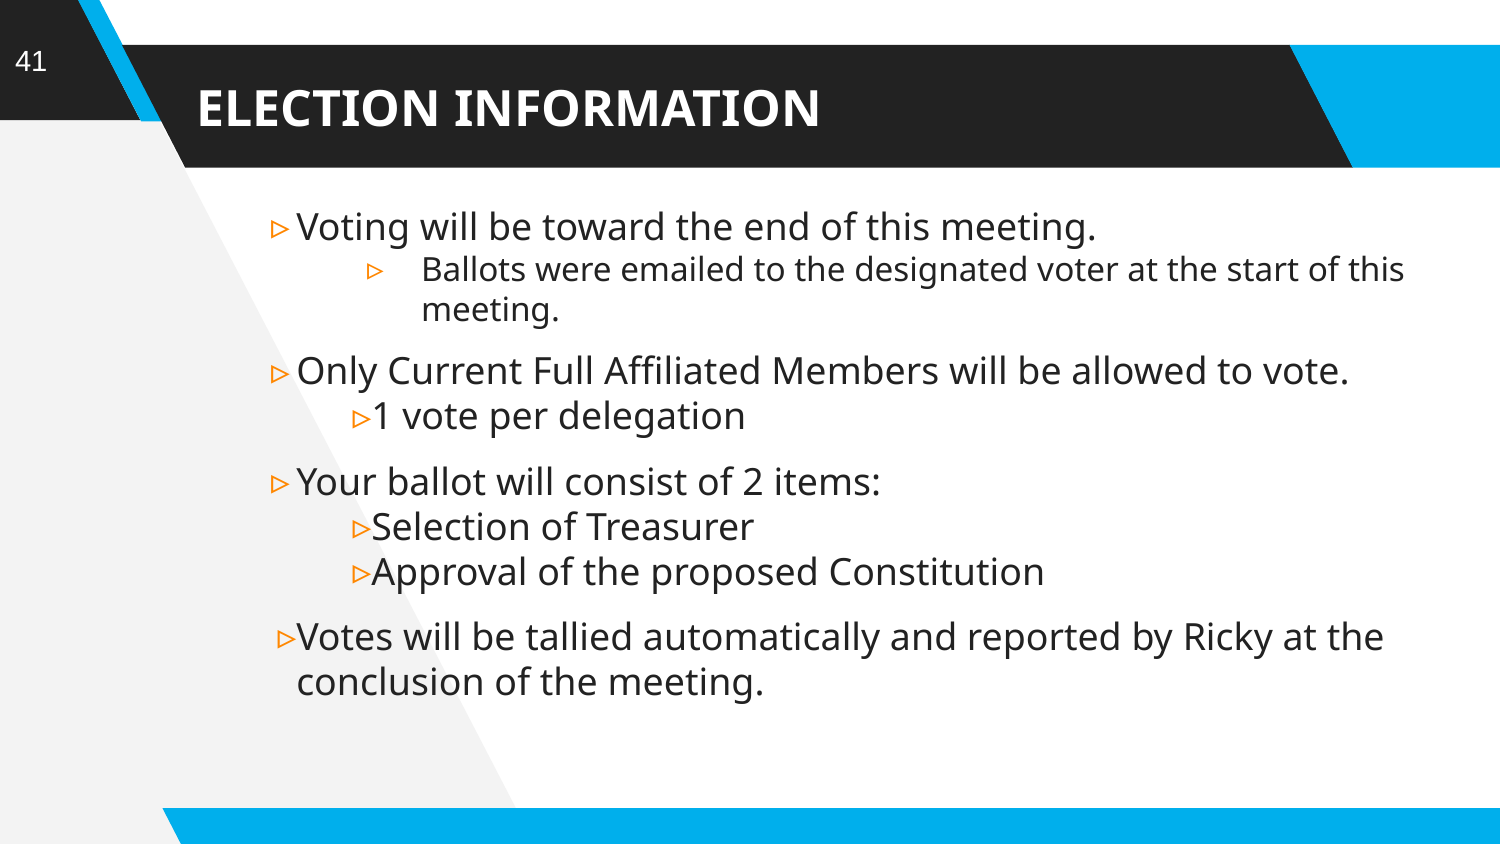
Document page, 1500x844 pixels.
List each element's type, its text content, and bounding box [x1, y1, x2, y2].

title ELECTION INFORMATION [181, 45, 1285, 169]
list Voting will be toward the end of this meeting. Ballots were emailed to the designated voter at the start of this meeting. Only Current Full Affiliated Members will be allowed to vote. 1 vote per delegation Your ballot will consist of 2 items: Selection of Treasurer Approval of the proposed Constitution Votes will be tallied automatically and reported by Ricky at the conclusion of the meeting. [181, 187, 1425, 787]
slide_number 41 [0, 0, 98, 121]
